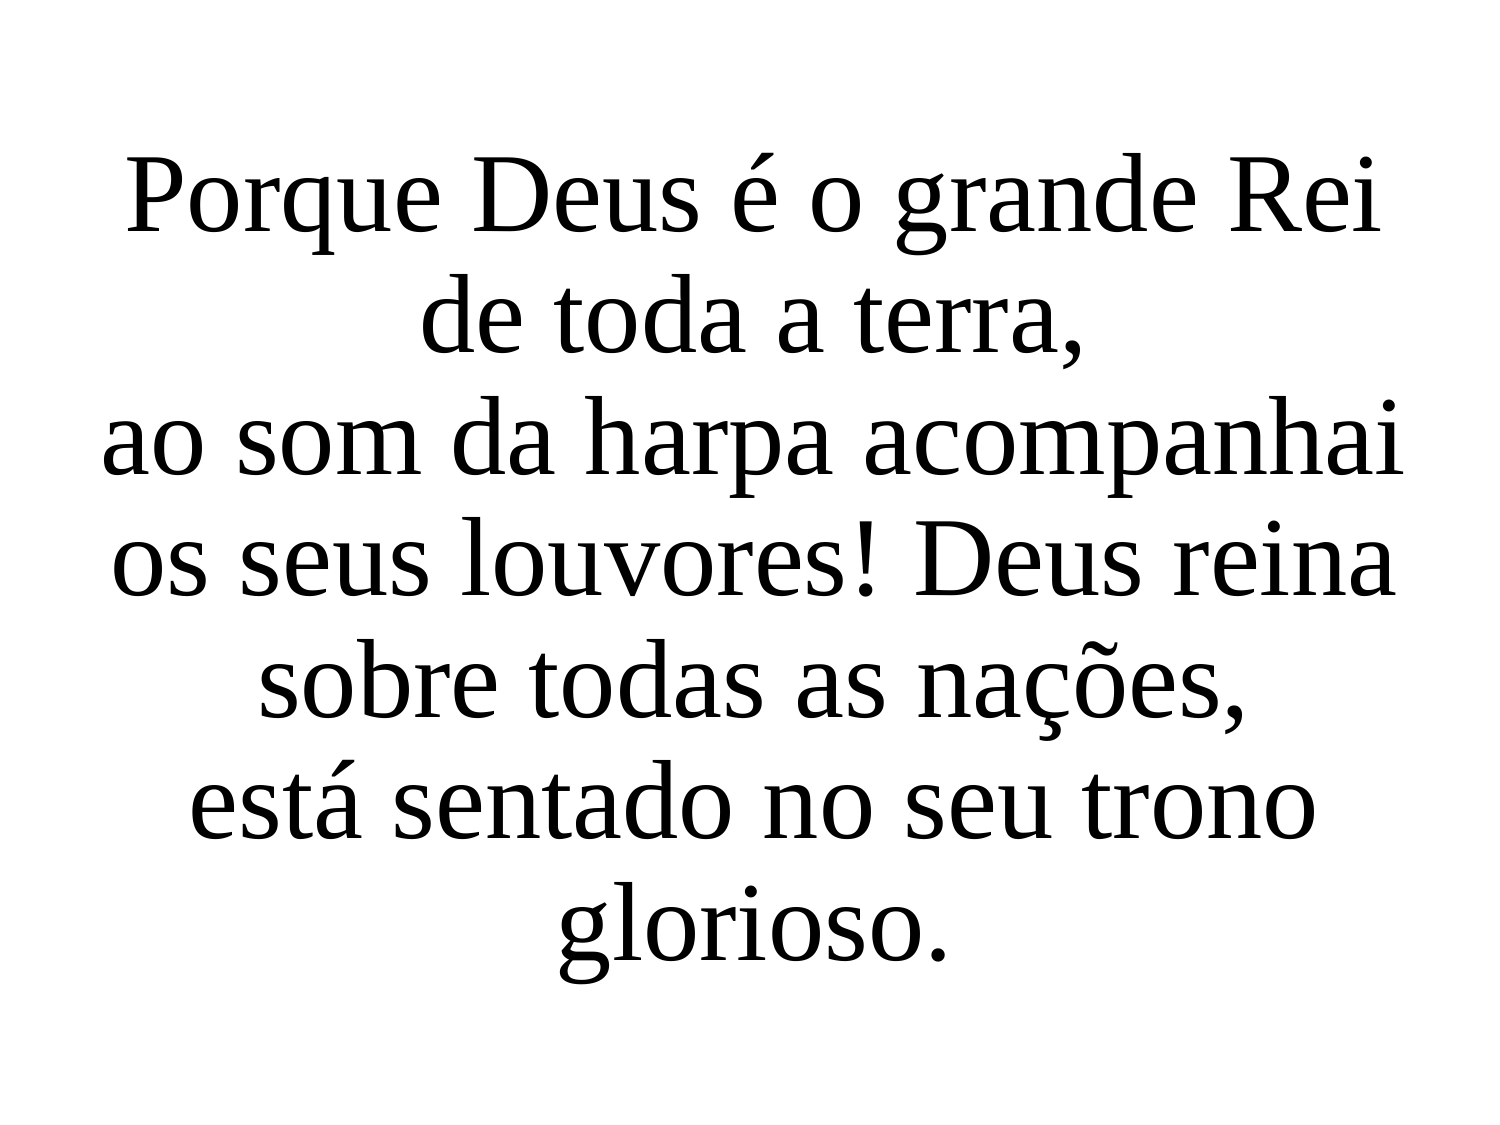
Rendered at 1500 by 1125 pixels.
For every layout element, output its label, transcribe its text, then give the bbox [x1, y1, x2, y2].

list Porque Deus é o grande Rei de toda a terra, ao som da harpa acompanhai os seus louvores! Deus reina sobre todas as nações, está sentado no seu trono glorioso. [72, 53, 1436, 1065]
